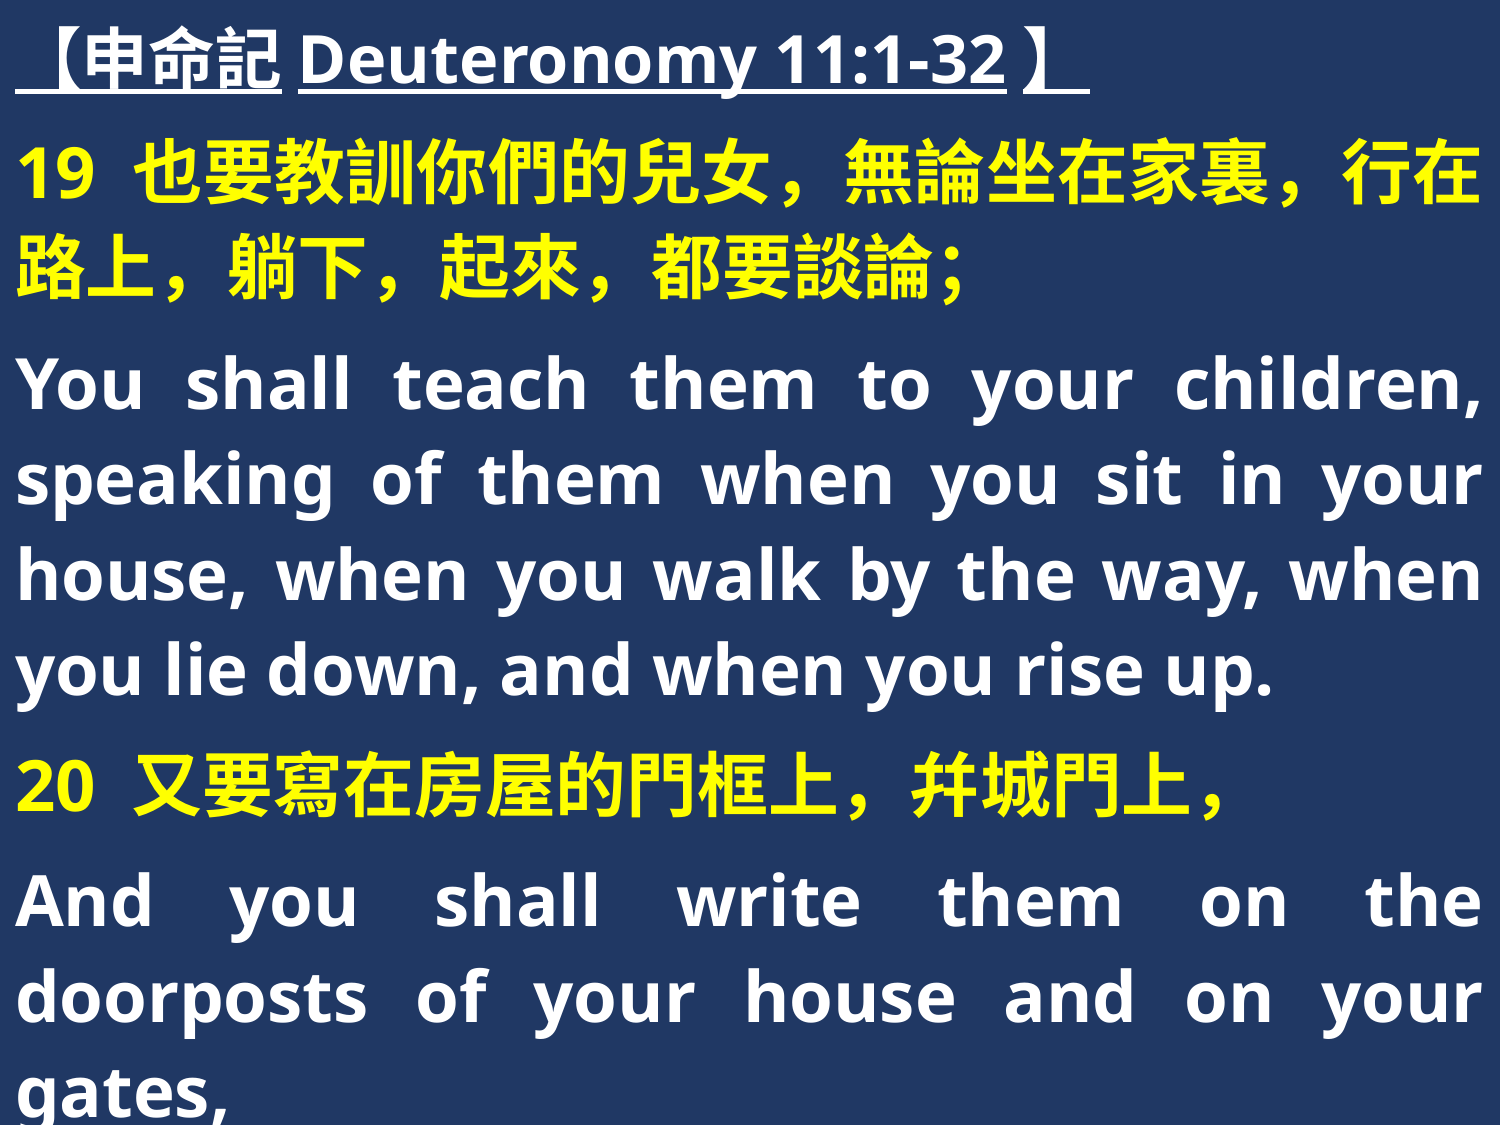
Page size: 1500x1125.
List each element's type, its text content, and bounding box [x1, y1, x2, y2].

list 【申命記Deuteronomy 11:1-32】 19 也要教訓你們的兒女，無論坐在家裏，行在路上，躺下，起來，都要談論； You shall teach them to your children, speaking of them when you sit in your house, when you walk by the way, when you lie down, and when you rise up. 20 又要寫在房屋的門框上，幷城門上， And you shall write them on the doorposts of your house and on your gates, [0, 0, 1500, 1125]
